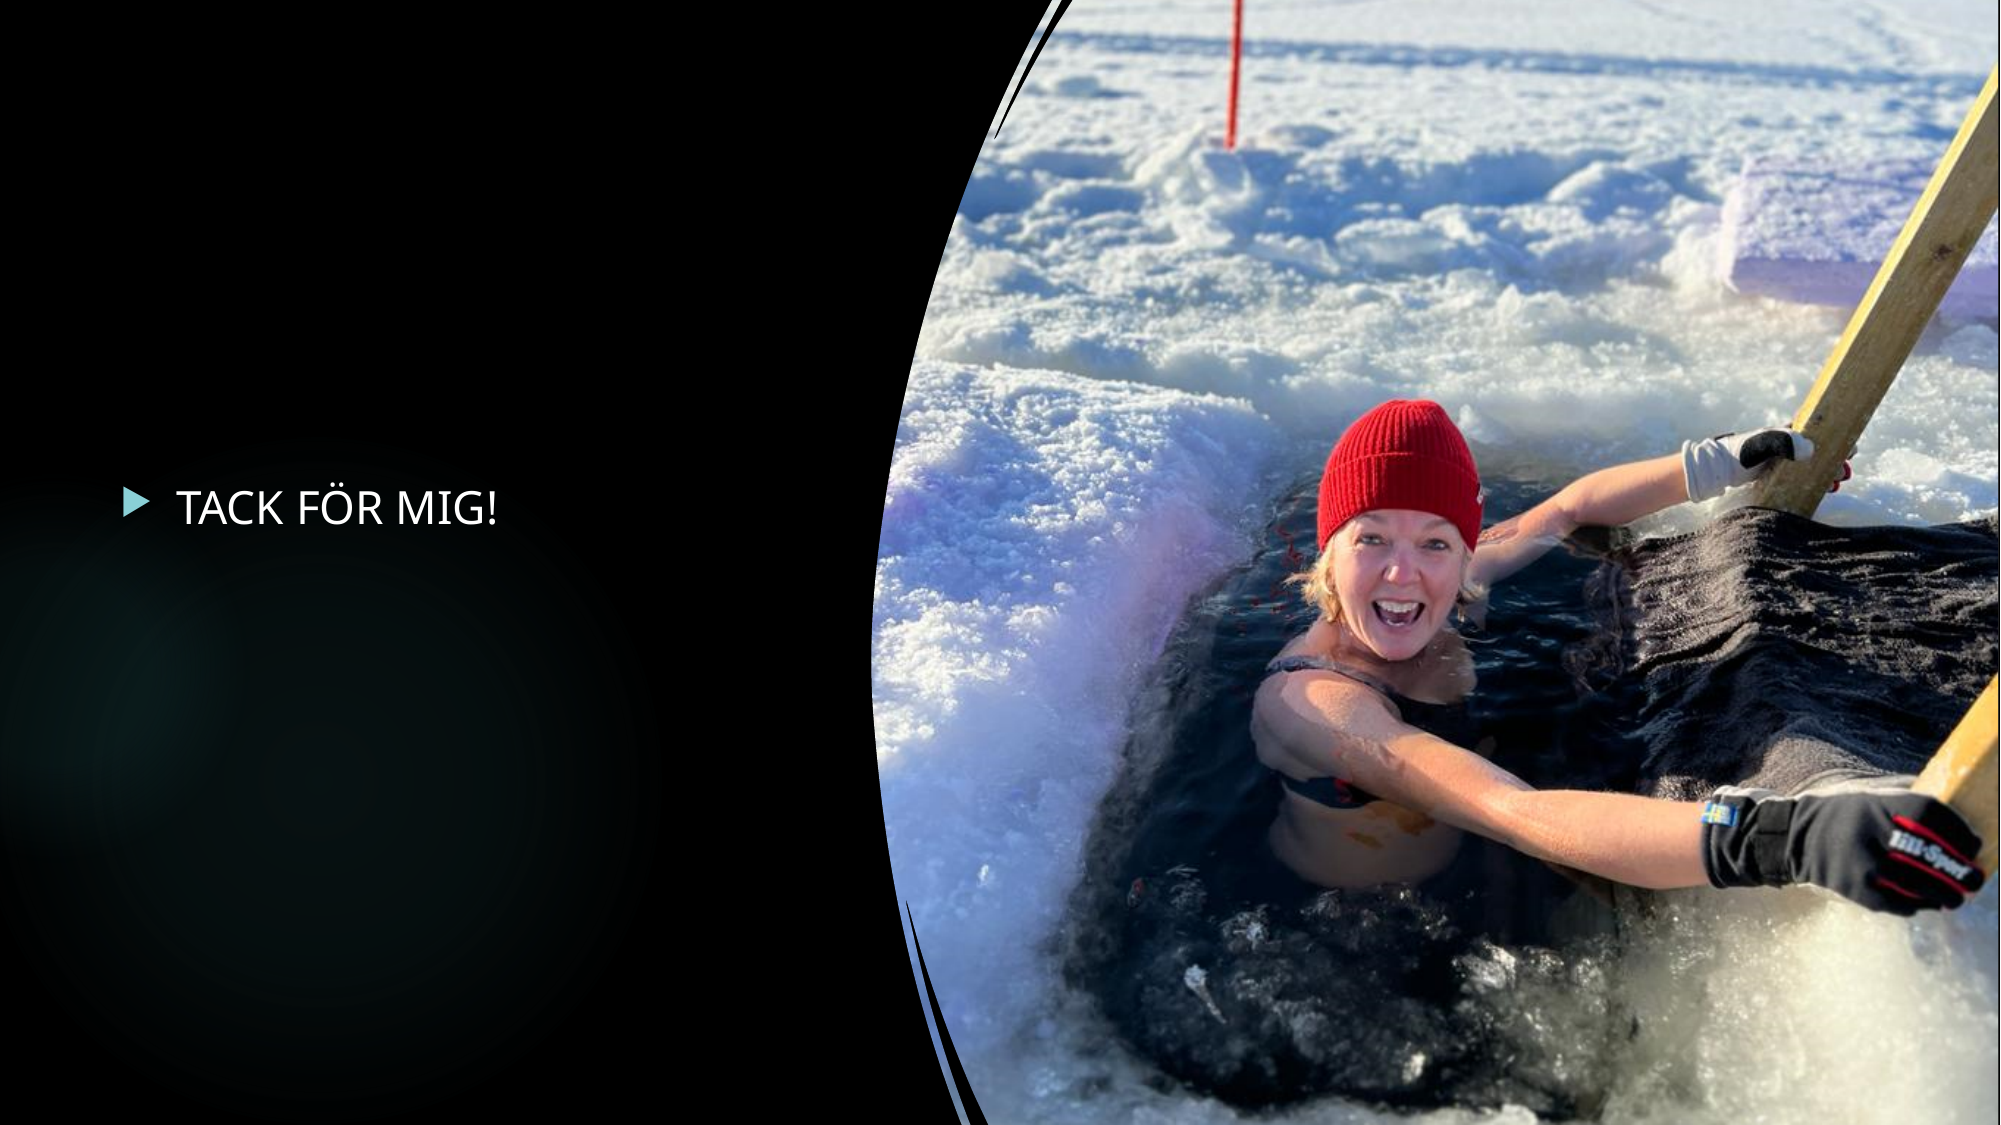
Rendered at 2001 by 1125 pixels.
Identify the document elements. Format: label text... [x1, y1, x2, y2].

list TACK FÖR MIG! [105, 471, 802, 1016]
picture [871, 0, 2000, 1125]
picture [0, 437, 663, 1125]
